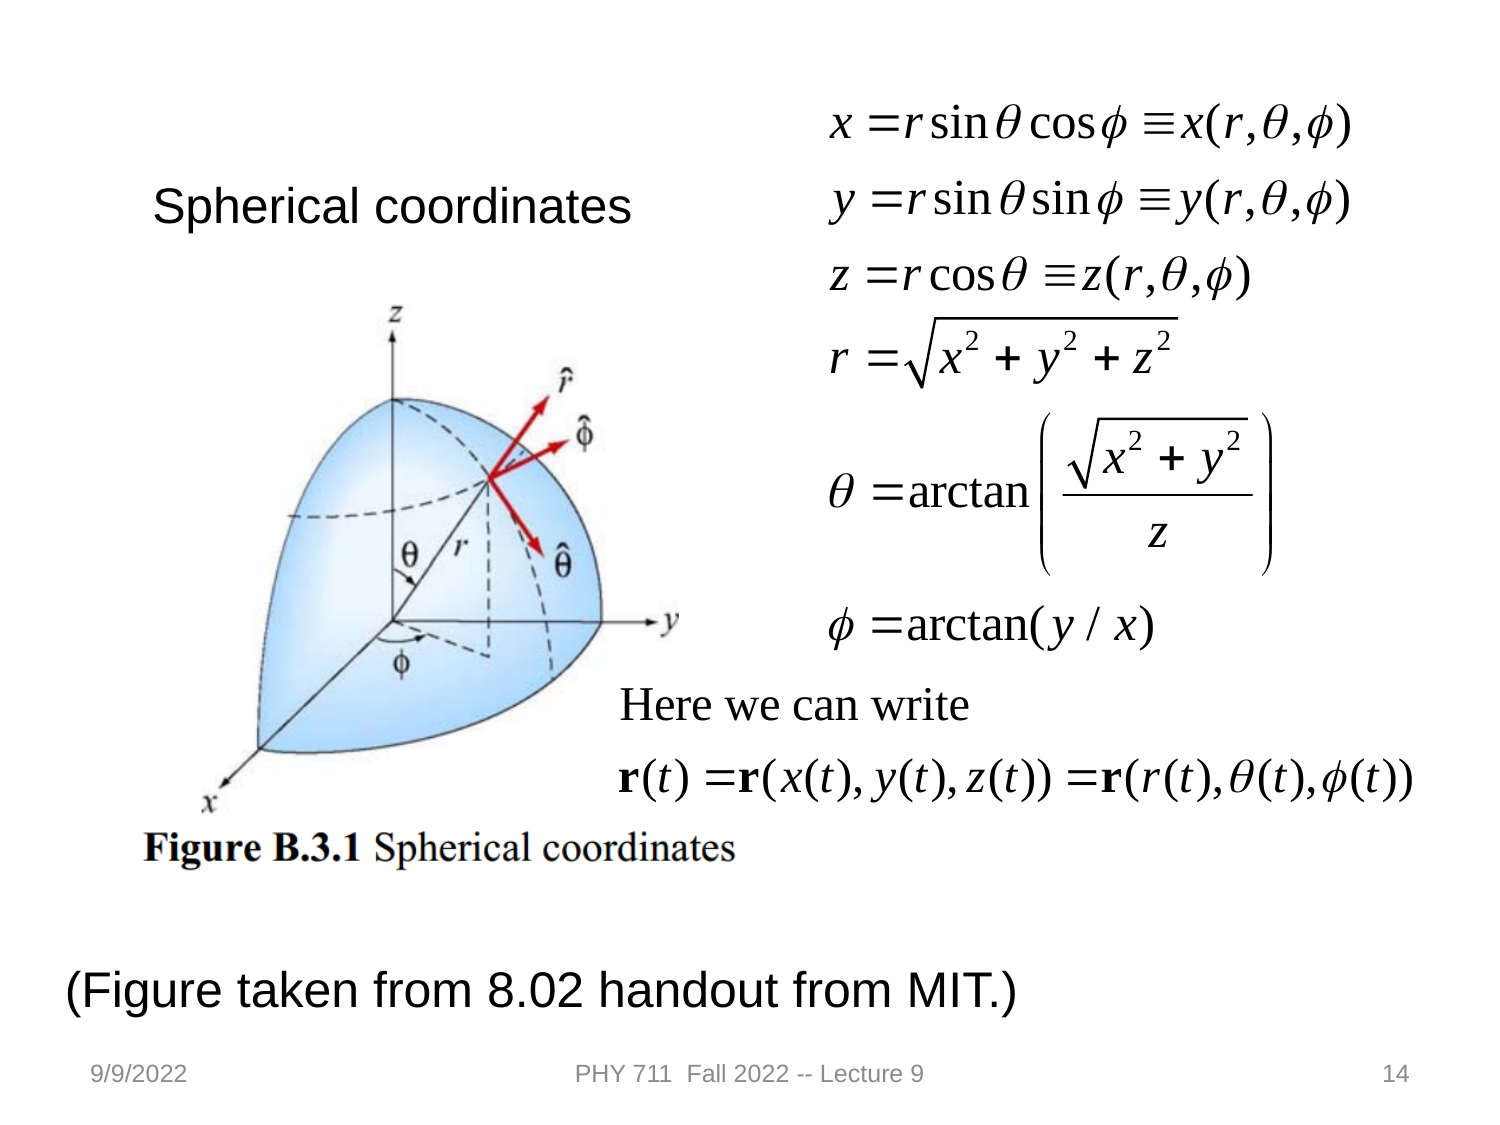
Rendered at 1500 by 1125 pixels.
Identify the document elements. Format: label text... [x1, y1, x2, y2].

footer PHY 711 Fall 2022 -- Lecture 9 [512, 1042, 988, 1103]
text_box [822, 96, 1359, 307]
slide_number 14 [1074, 1042, 1425, 1103]
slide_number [75, 1042, 425, 1103]
text_box (Figure taken from 8.02 handout from MIT.) [50, 949, 1425, 1025]
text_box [611, 675, 1422, 814]
text_box Spherical coordinates [137, 166, 817, 242]
picture [90, 274, 760, 901]
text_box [823, 311, 1285, 660]
